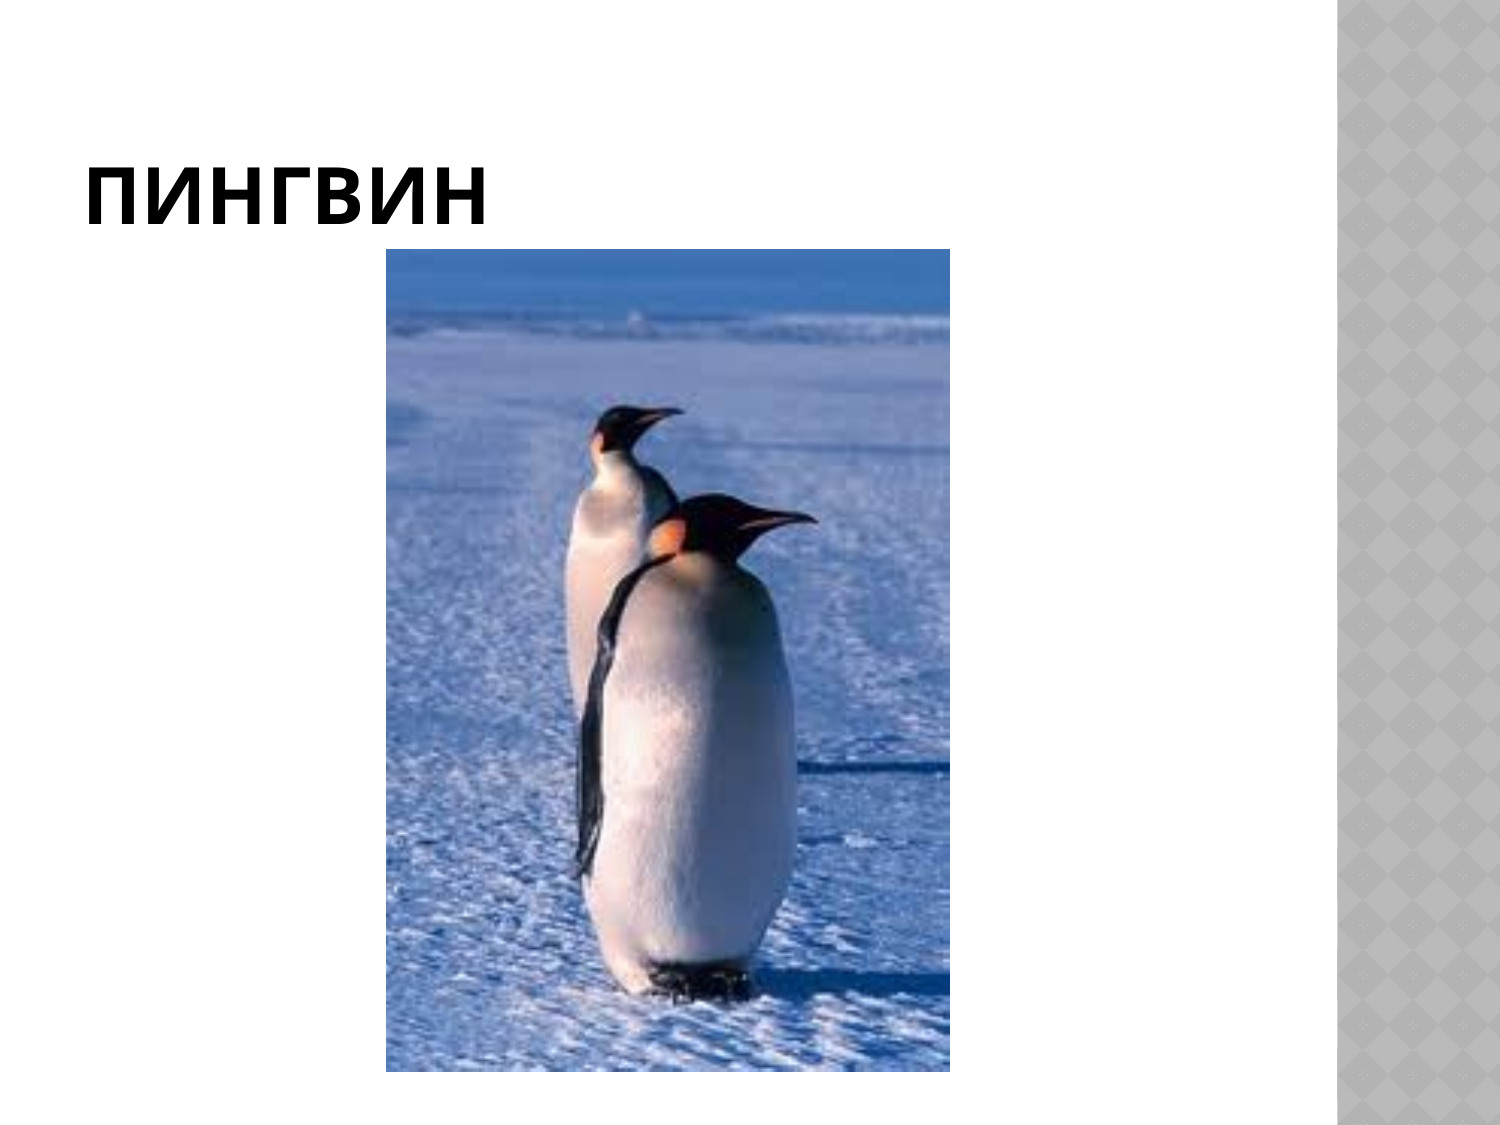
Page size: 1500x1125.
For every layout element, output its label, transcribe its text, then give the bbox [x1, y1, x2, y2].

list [386, 248, 950, 1073]
title Пингвин [75, 52, 1263, 240]
